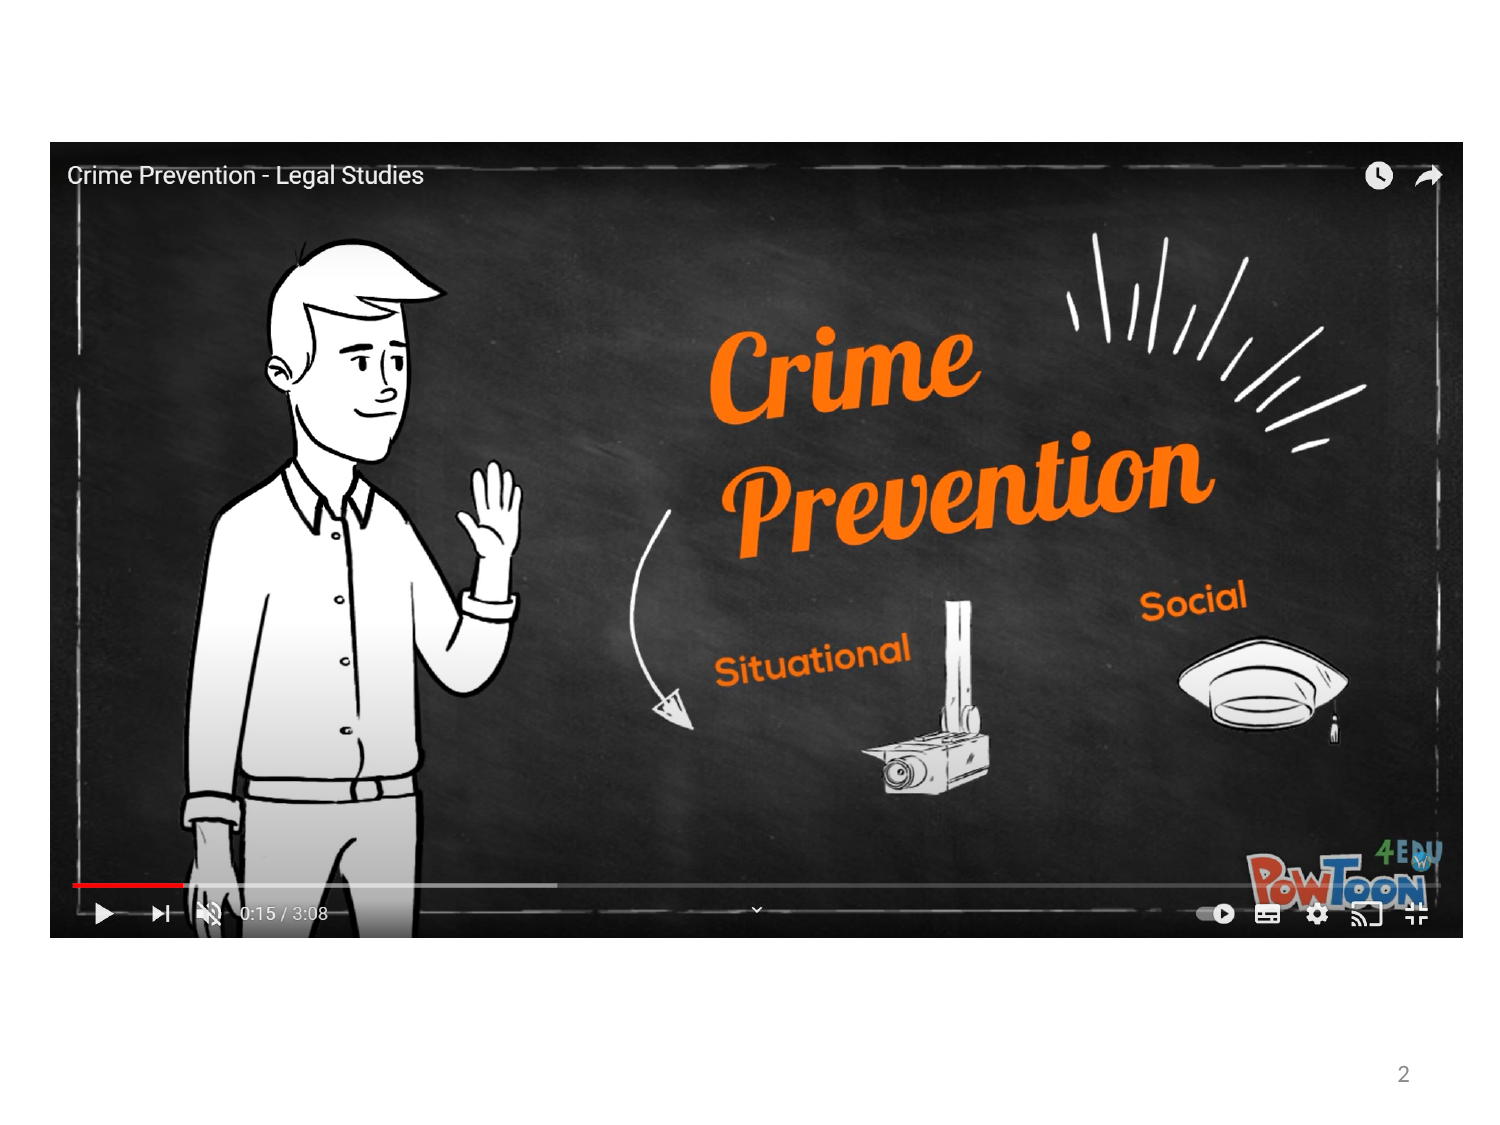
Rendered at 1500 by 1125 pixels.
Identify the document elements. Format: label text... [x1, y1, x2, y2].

picture [49, 142, 1463, 938]
slide_number 2 [1074, 1042, 1425, 1103]
